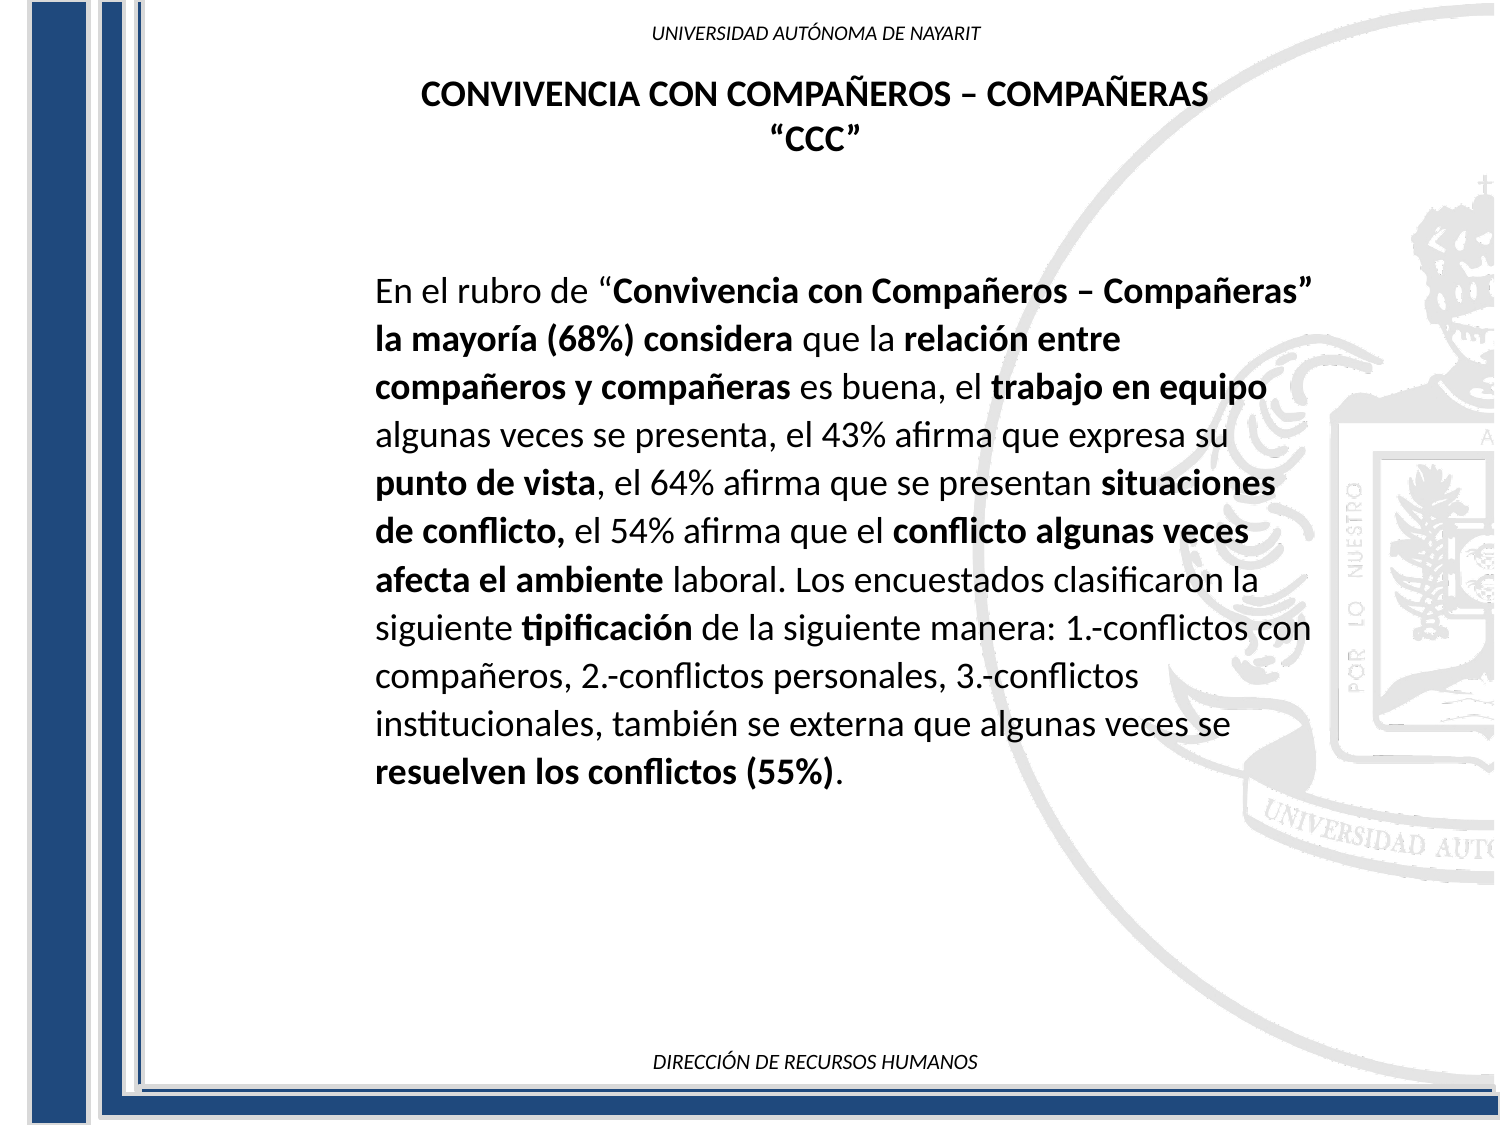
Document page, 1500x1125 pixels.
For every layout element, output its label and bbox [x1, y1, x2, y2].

text_box [29, 0, 1500, 1125]
